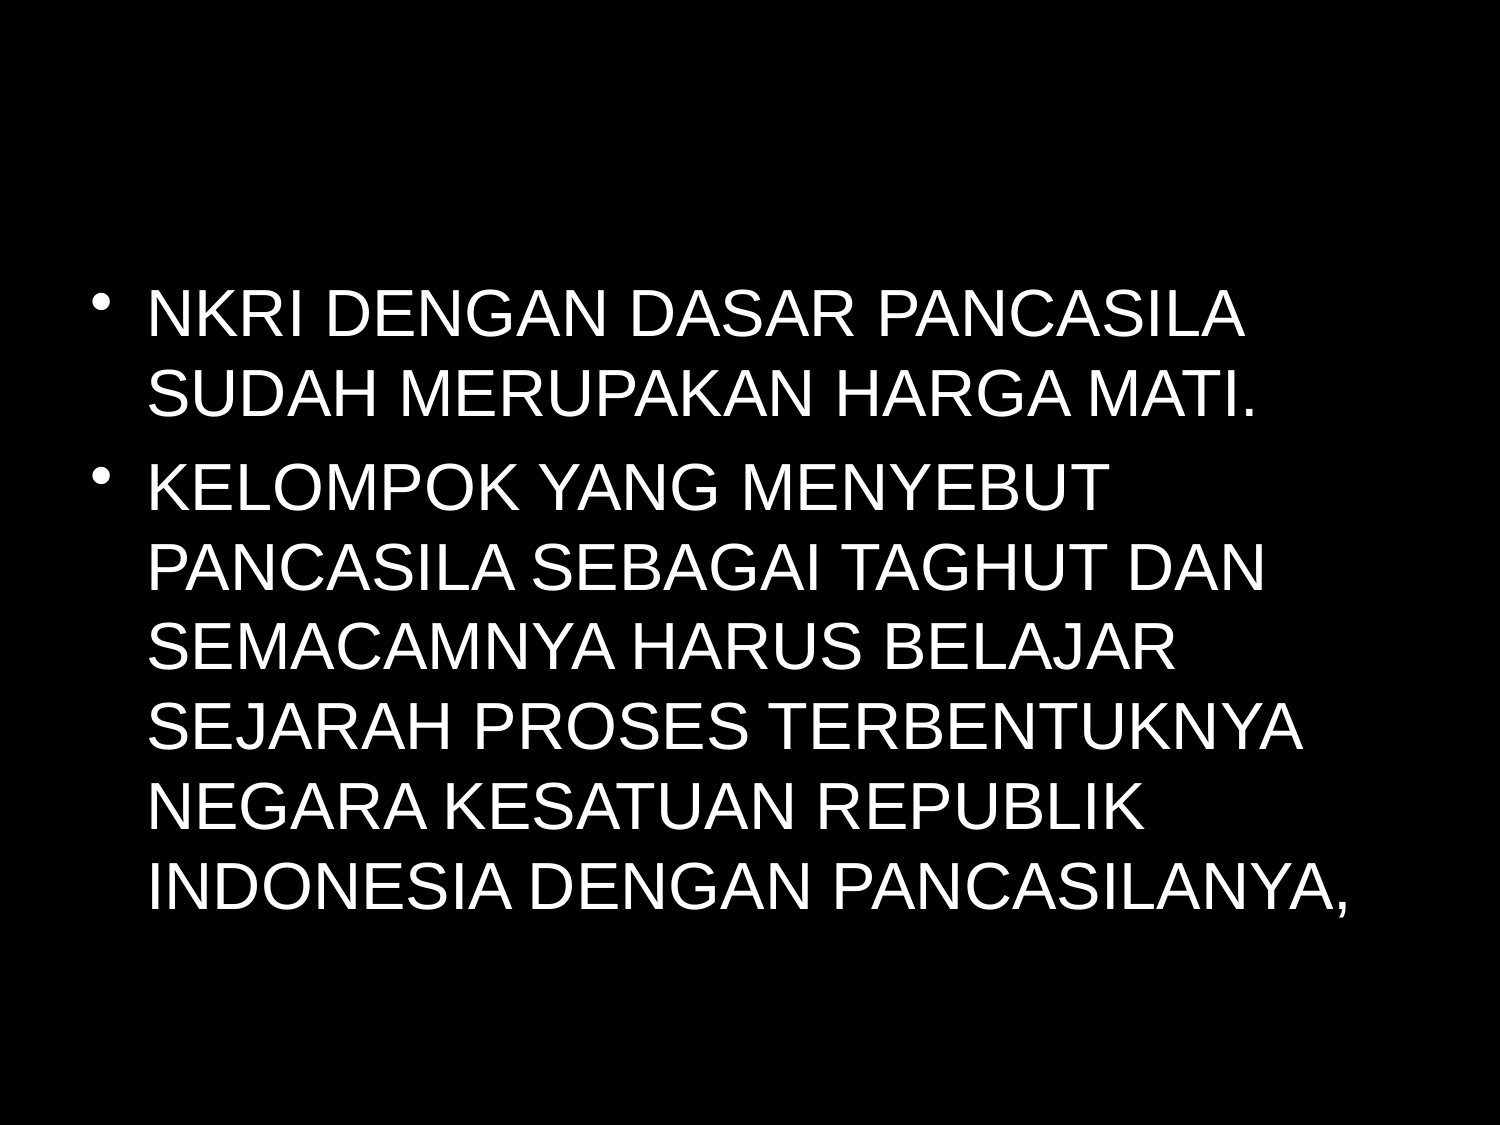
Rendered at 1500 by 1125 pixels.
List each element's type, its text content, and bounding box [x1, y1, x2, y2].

list NKRI DENGAN DASAR PANCASILA SUDAH MERUPAKAN HARGA MATI. KELOMPOK YANG MENYEBUT PANCASILA SEBAGAI TAGHUT DAN SEMACAMNYA HARUS BELAJAR SEJARAH PROSES TERBENTUKNYA NEGARA KESATUAN REPUBLIK INDONESIA DENGAN PANCASILANYA, [75, 262, 1425, 1005]
